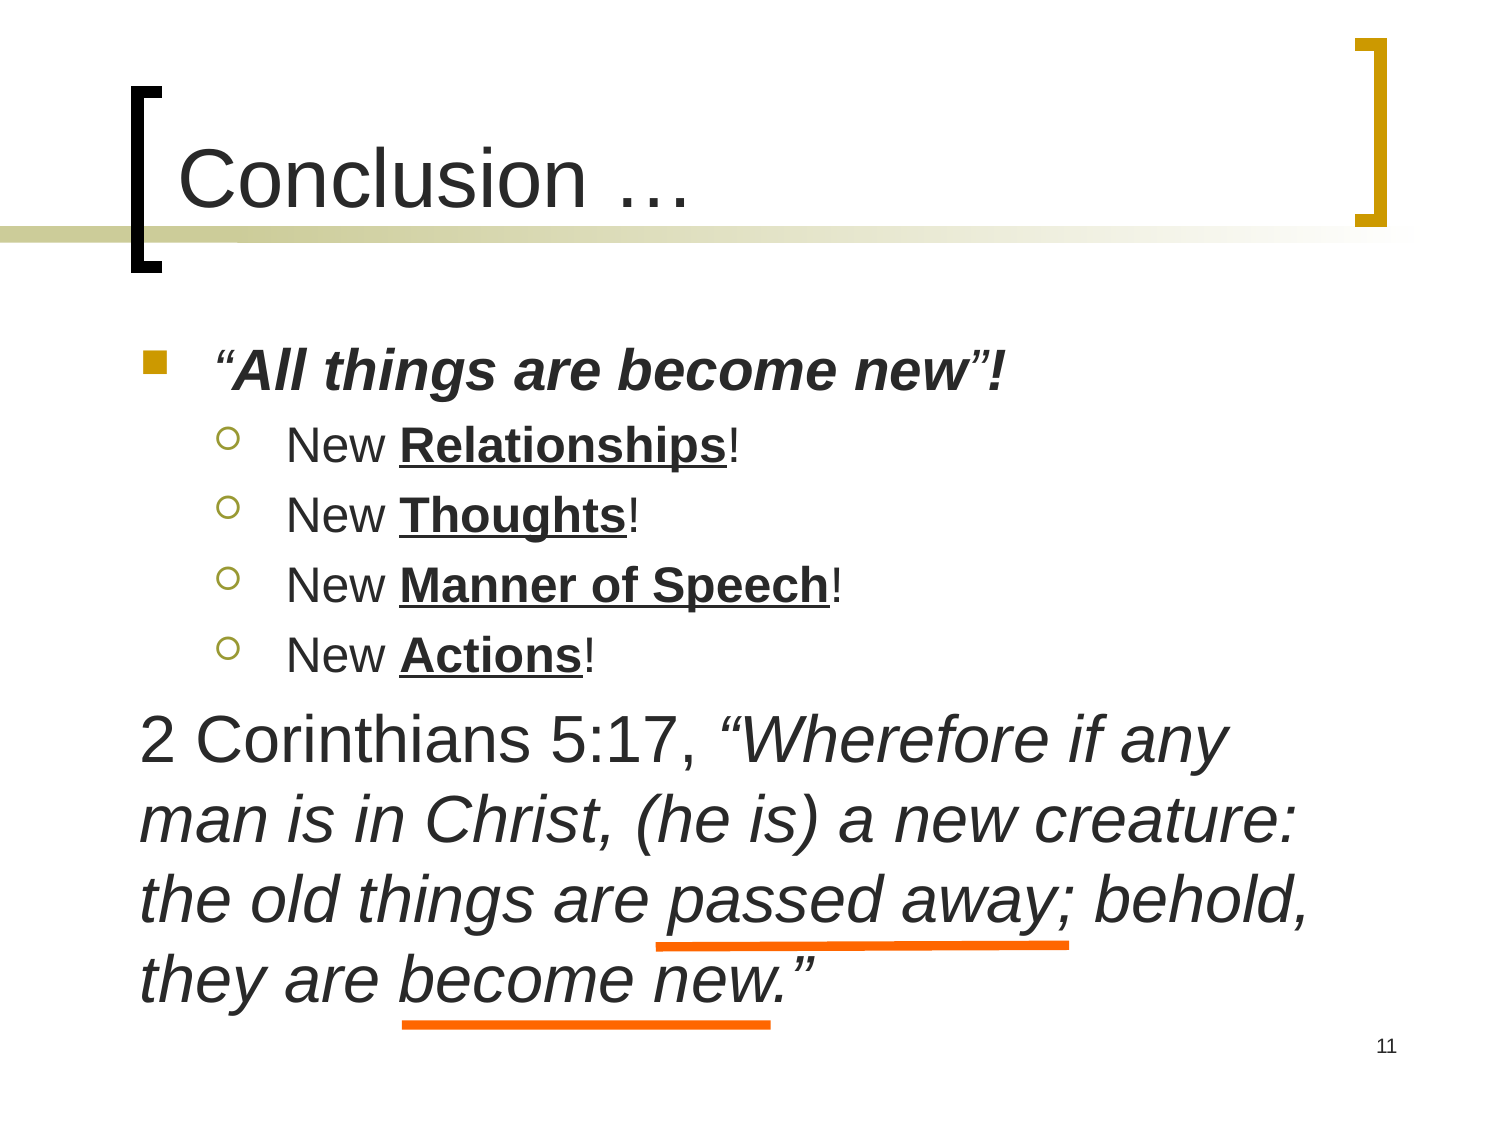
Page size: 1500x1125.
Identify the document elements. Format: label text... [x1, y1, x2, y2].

list “All things are become new”! New Relationships! New Thoughts! New Manner of Speech! New Actions! 2 Corinthians 5:17, “Wherefore if any man is in Christ, (he is) a new creature: the old things are passed away; behold, they are become new.” [124, 324, 1382, 1024]
slide_number 11 [1099, 1024, 1413, 1101]
title Conclusion … [162, 28, 1337, 232]
